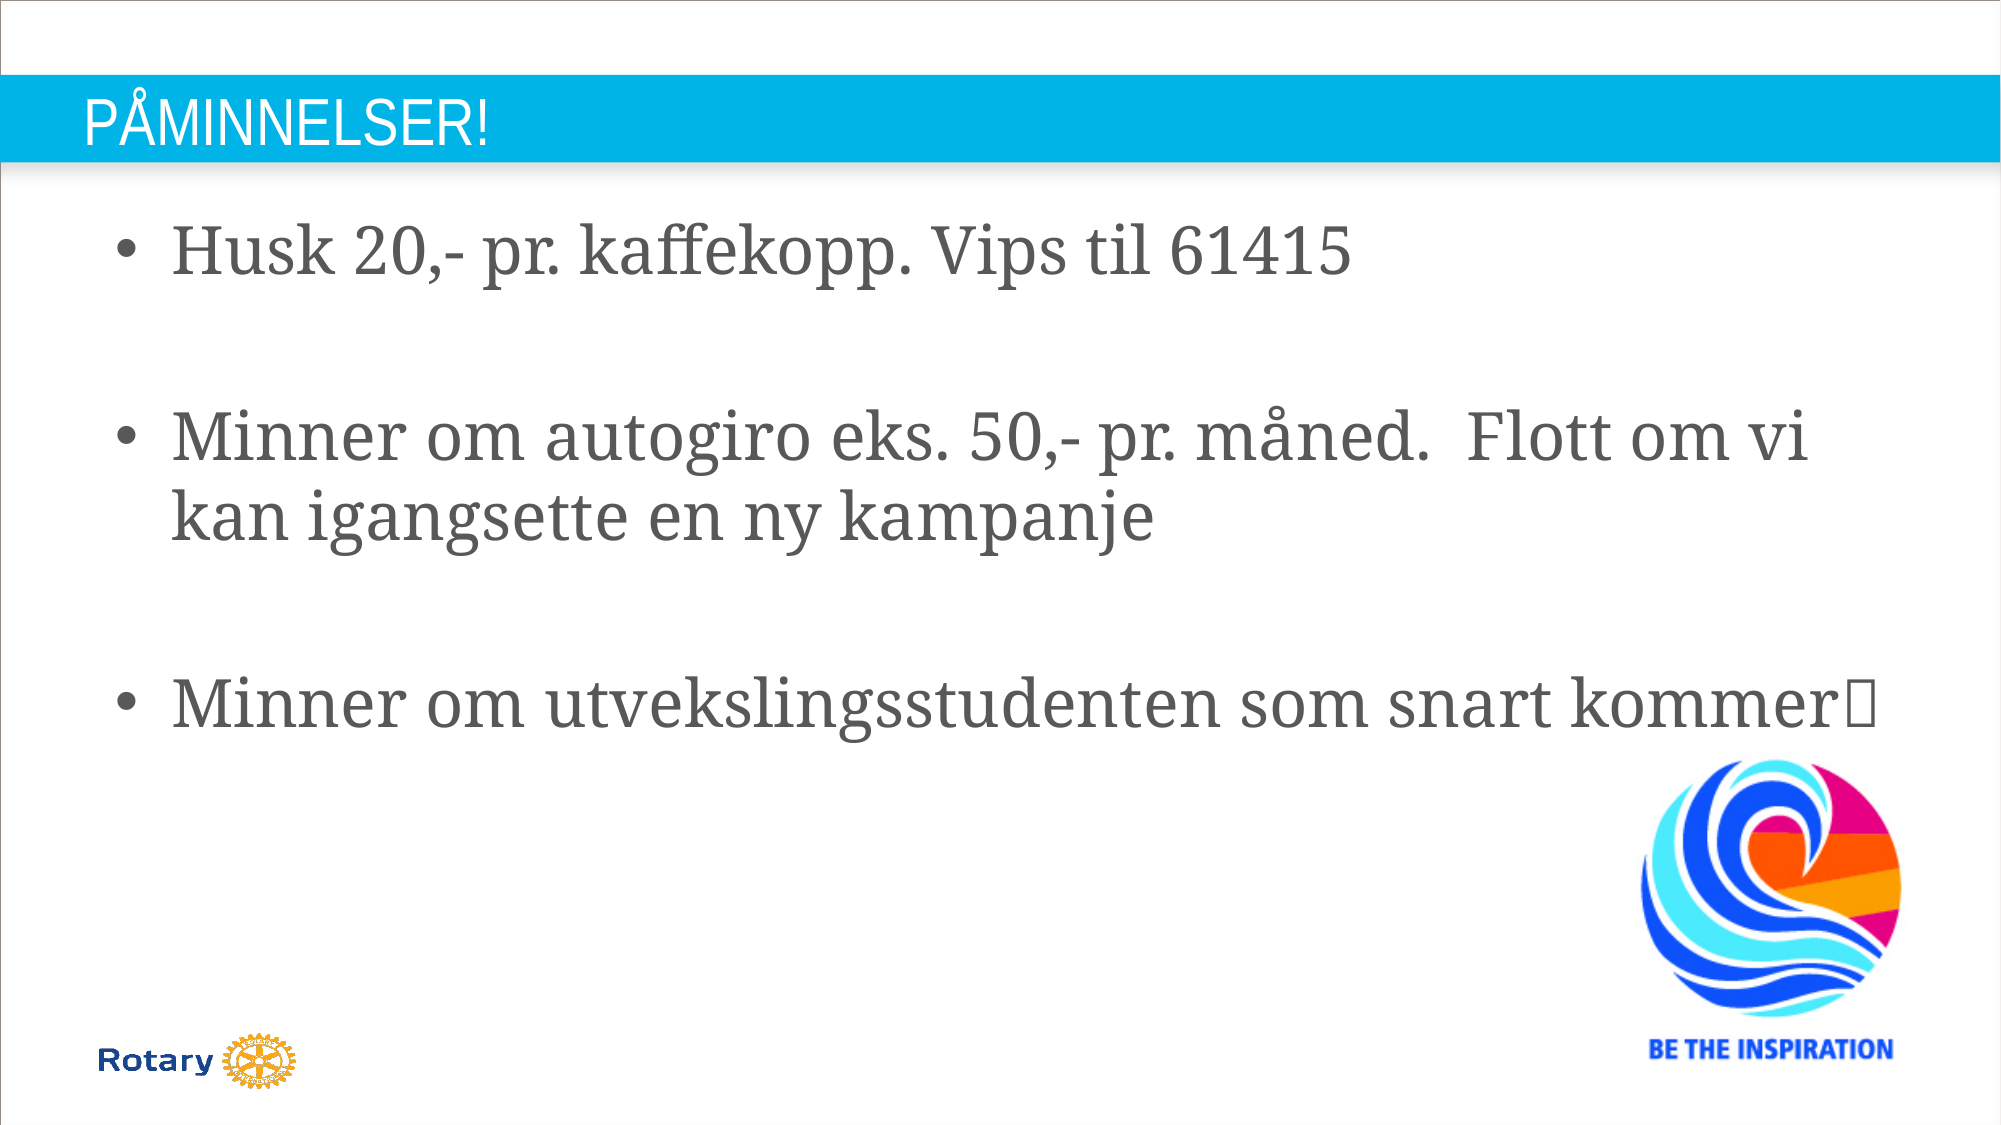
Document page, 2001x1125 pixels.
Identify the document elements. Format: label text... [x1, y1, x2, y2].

picture [99, 1033, 296, 1089]
list Husk 20,- pr. kaffekopp. Vips til 61415 Minner om autogiro eks. 50,- pr. måned. Flott om vi kan igangsette en ny kampanje Minner om utvekslingsstudenten som snart kommer [99, 200, 1900, 943]
picture [1596, 737, 1947, 1088]
title PÅMINNELSER! [83, 75, 2000, 163]
